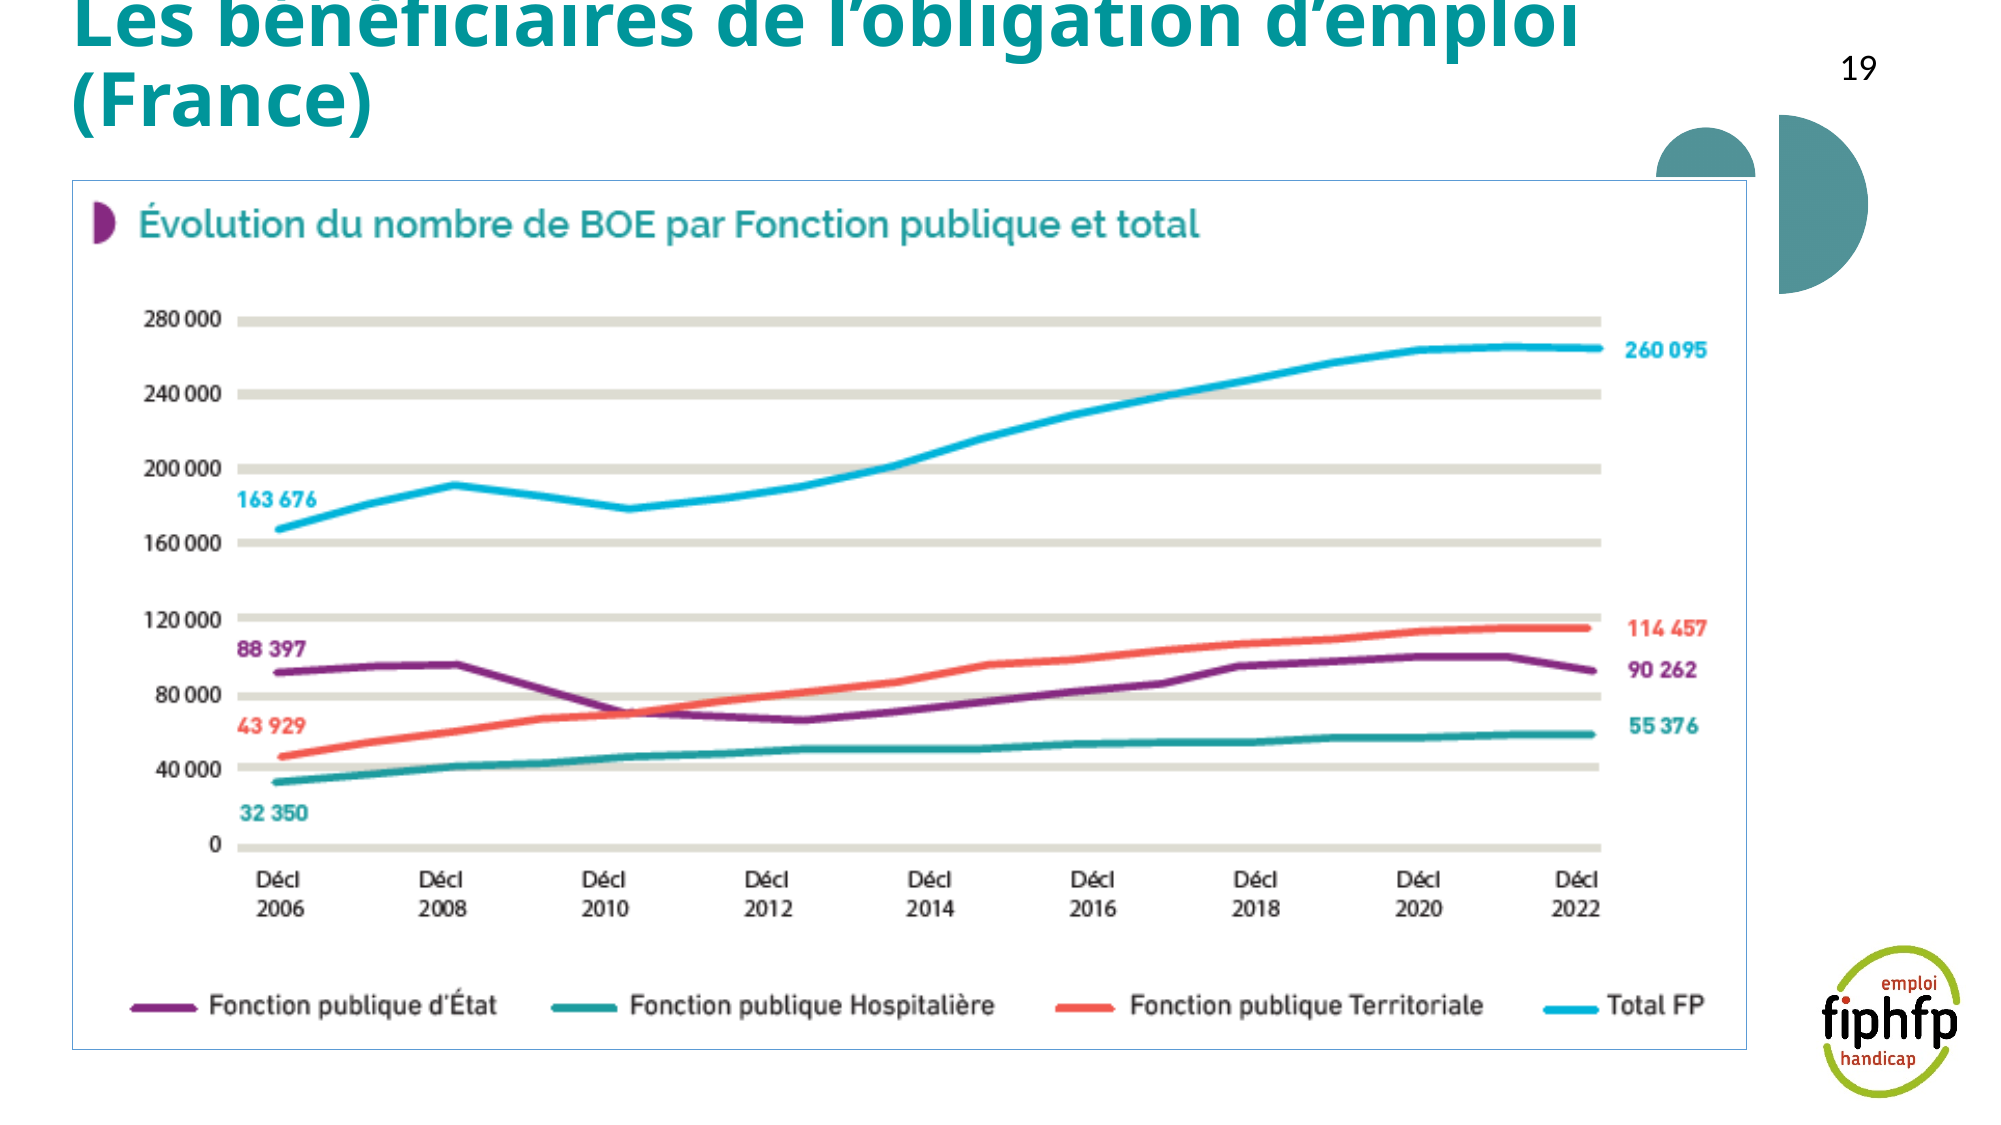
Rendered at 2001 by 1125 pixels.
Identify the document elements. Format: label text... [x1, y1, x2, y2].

table_header [1747, 417, 1756, 480]
text_box Les bénéficiaires de l’obligation d’emploi (France) [56, 58, 1769, 151]
picture [1816, 941, 1966, 1101]
picture [72, 151, 1761, 1050]
table_cell [1747, 480, 1756, 830]
picture [1768, 104, 1879, 304]
